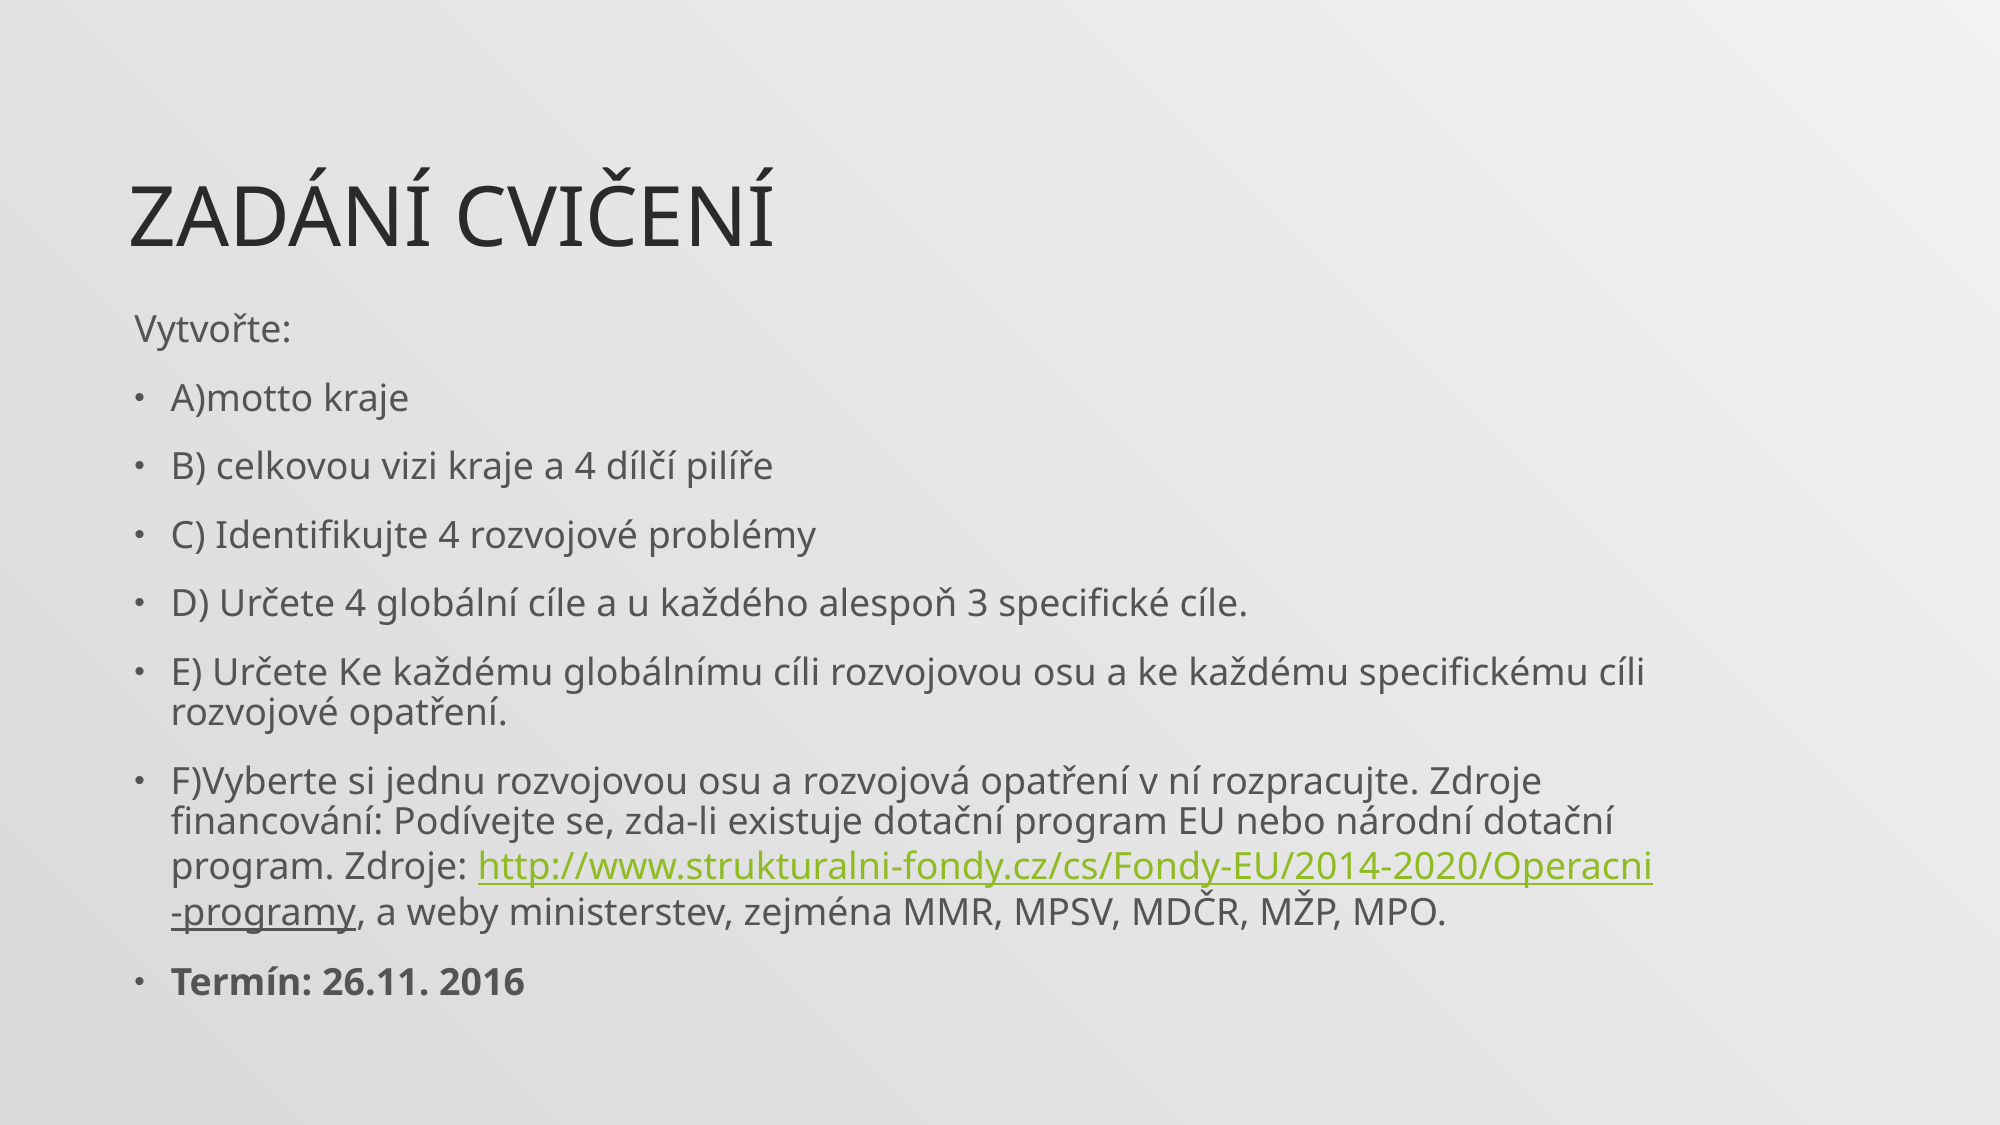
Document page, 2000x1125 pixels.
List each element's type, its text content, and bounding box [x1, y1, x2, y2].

list Vytvořte: A)motto kraje B) celkovou vizi kraje a 4 dílčí pilíře C) Identifikujte 4 rozvojové problémy D) Určete 4 globální cíle a u každého alespoň 3 specifické cíle. E) Určete Ke každému globálnímu cíli rozvojovou osu a ke každému specifickému cíli rozvojové opatření. F)Vyberte si jednu rozvojovou osu a rozvojová opatření v ní rozpracujte. Zdroje financování: Podívejte se, zda-li existuje dotační program EU nebo národní dotační program. Zdroje: http://www.strukturalni-fondy.cz/cs/Fondy-EU/2014-2020/Operacni-programy, a weby ministerstev, zejména MMR, MPSV, MDČR, MŽP, MPO. Termín: 26.11. 2016 [112, 302, 1713, 1016]
title Zadání cvičení [113, 54, 1714, 272]
